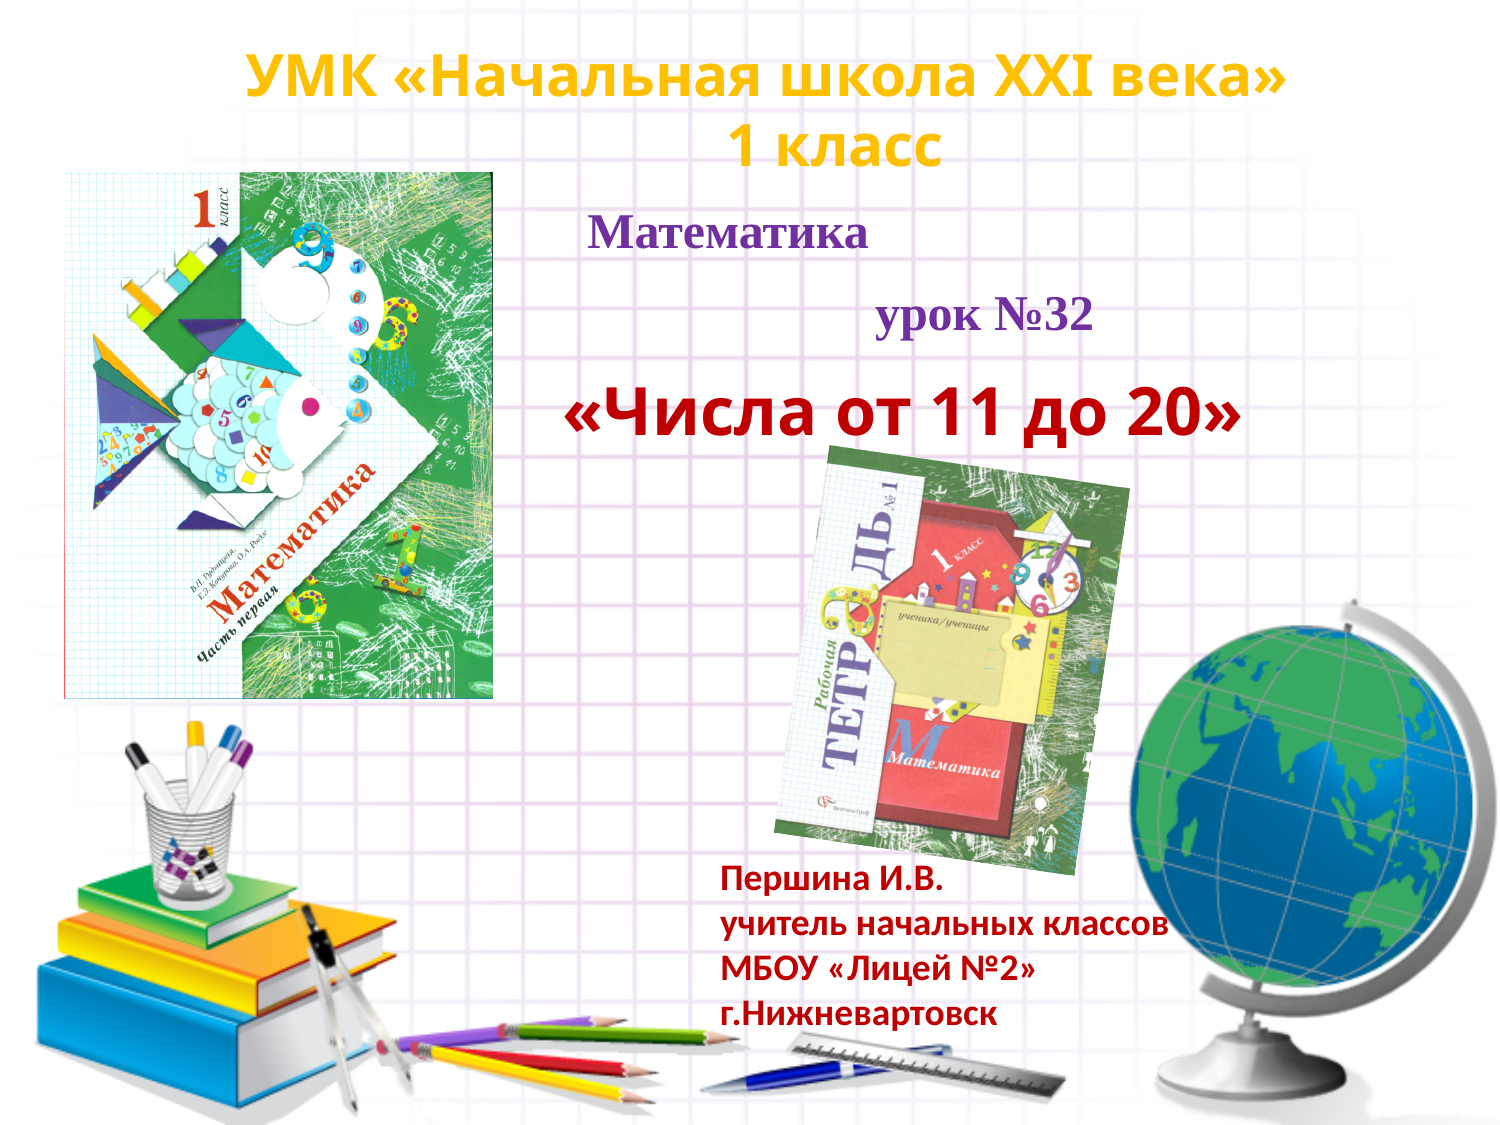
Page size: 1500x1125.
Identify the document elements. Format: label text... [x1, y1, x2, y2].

text_box Першина И.В. учитель начальных классов МБОУ «Лицей №2» г.Нижневартовск [705, 845, 1194, 1041]
picture [0, 0, 1500, 1125]
text_box «Числа от 11 до 20» [498, 361, 1353, 457]
text_box Математика урок №32 [572, 196, 1297, 350]
text_box УМК «Начальная школа XXI века» 1 класс [230, 30, 1441, 186]
